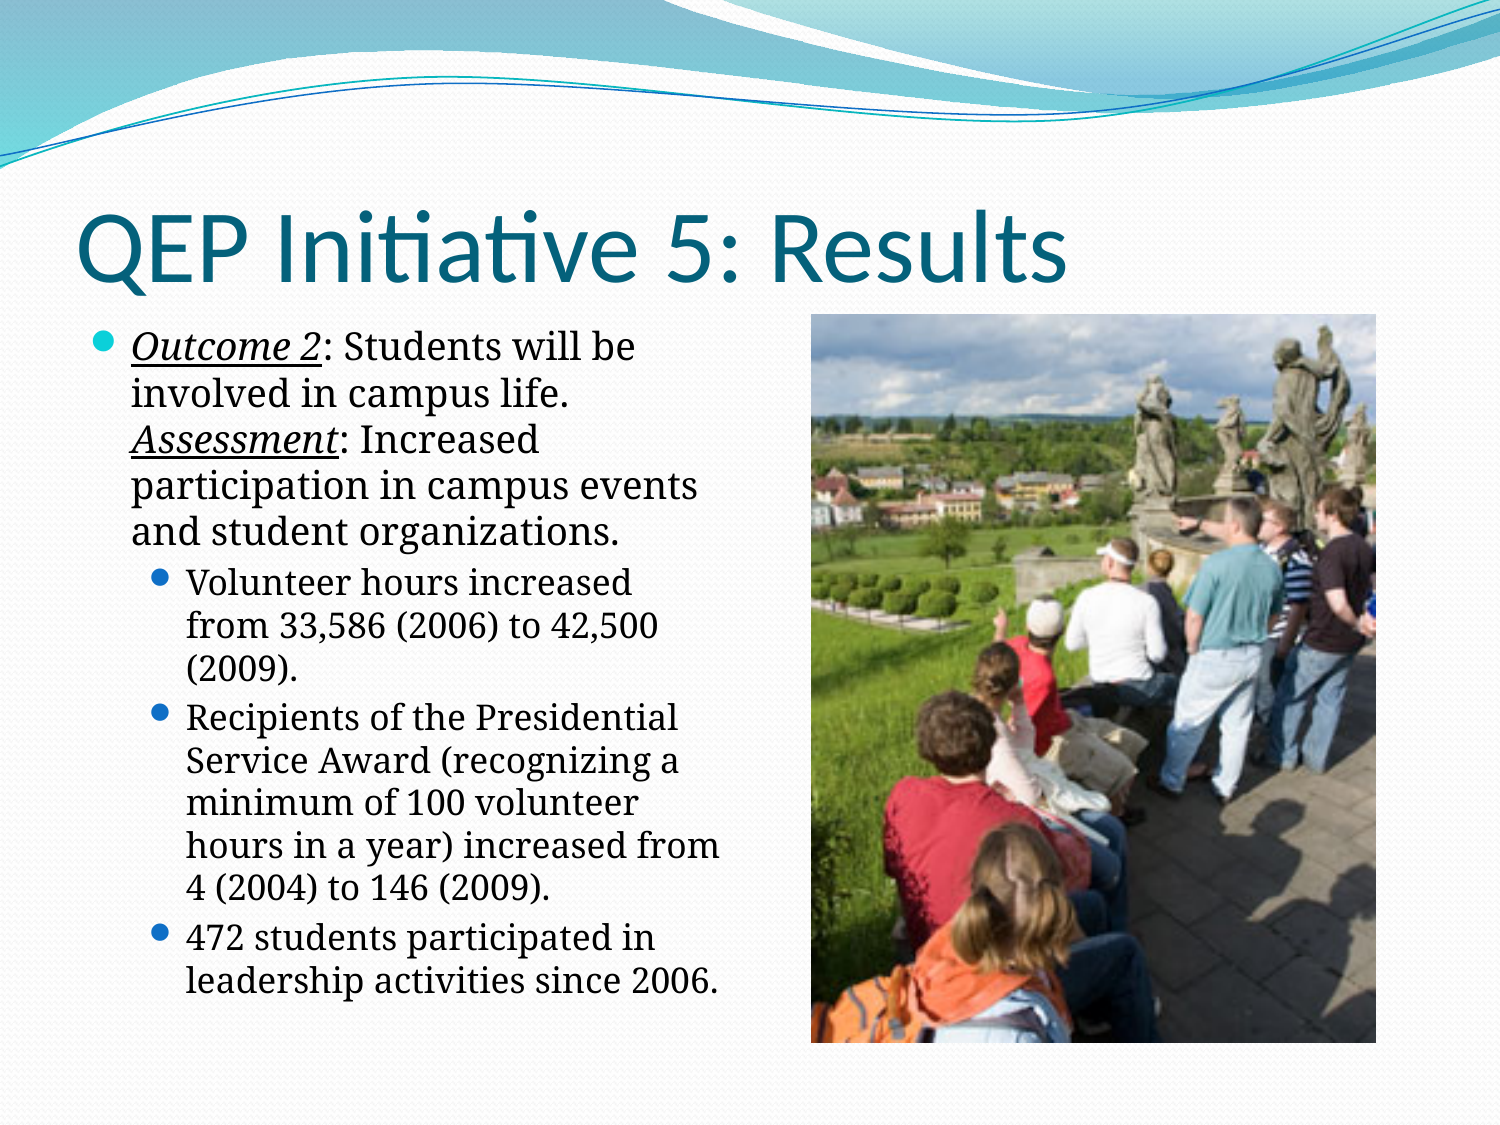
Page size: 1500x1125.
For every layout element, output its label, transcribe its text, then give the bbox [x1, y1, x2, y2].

list Outcome 2: Students will be involved in campus life. Assessment: Increased participation in campus events and student organizations. Volunteer hours increased from 33,586 (2006) to 42,500 (2009). Recipients of the Presidential Service Award (recognizing a minimum of 100 volunteer hours in a year) increased from 4 (2004) to 146 (2009). 472 students participated in leadership activities since 2006. [75, 314, 738, 1043]
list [762, 314, 1426, 1043]
title QEP Initiative 5: Results [75, 115, 1425, 303]
